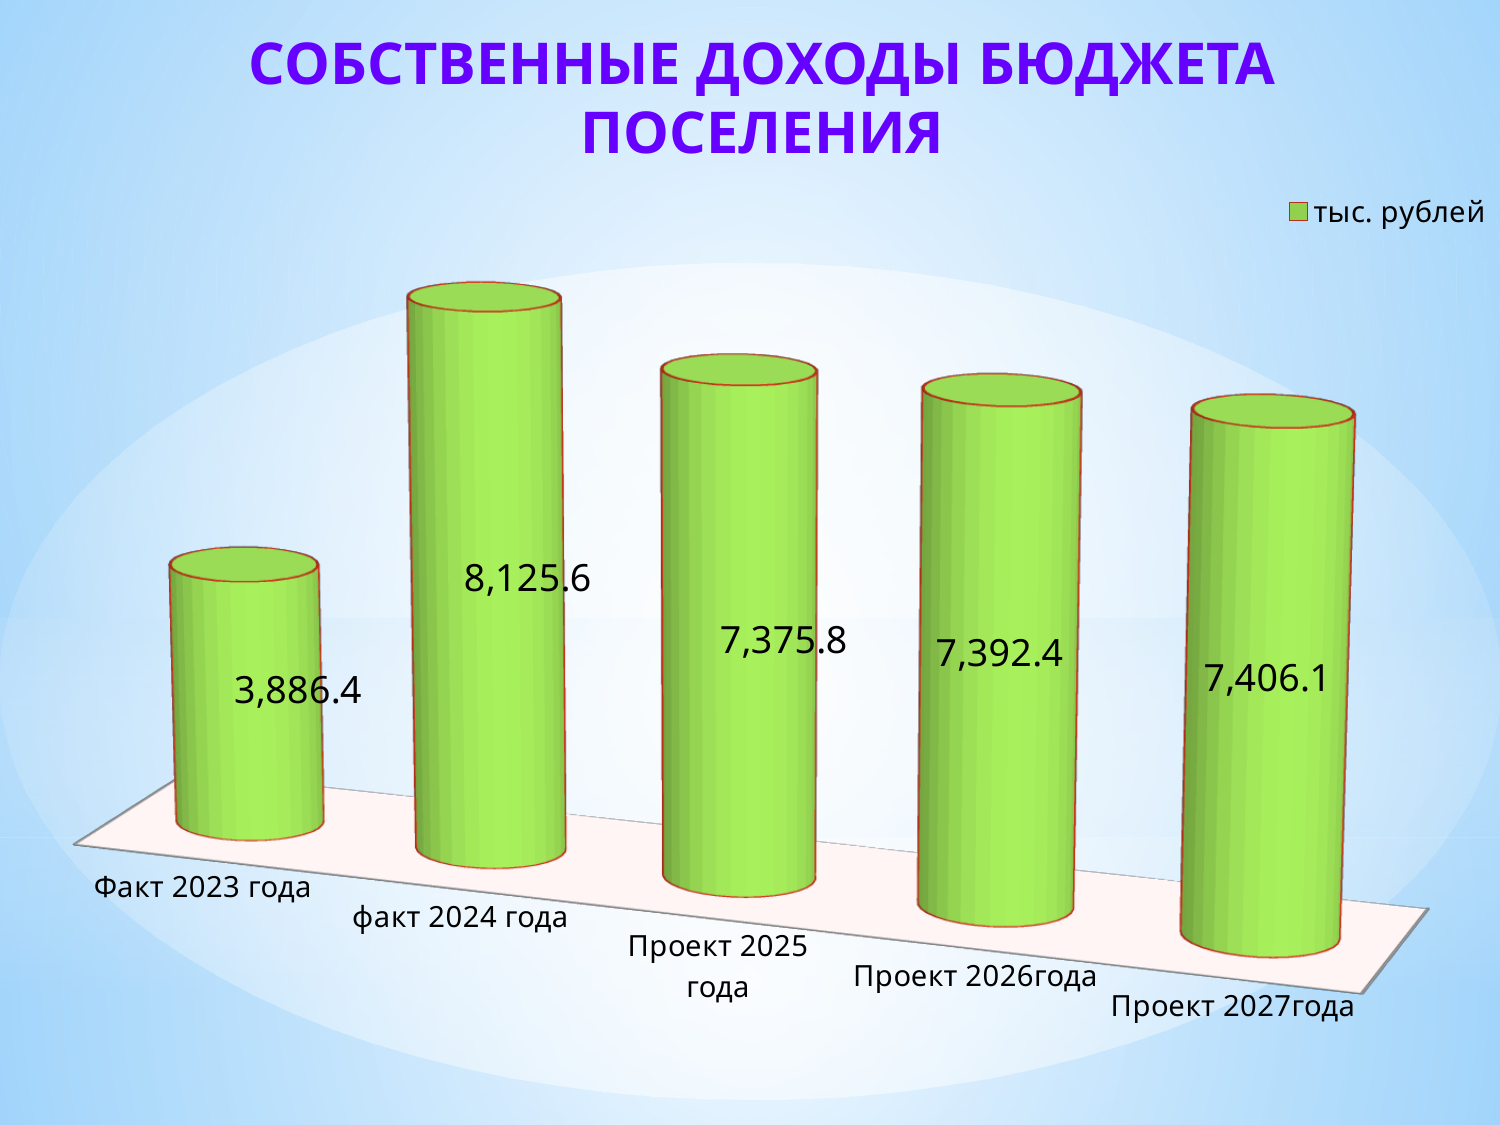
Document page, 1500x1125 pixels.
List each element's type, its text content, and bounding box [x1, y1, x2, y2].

title СОБСТВЕННЫЕ ДОХОДЫ БЮДЖЕТА ПОСЕЛЕНИЯ [50, 19, 1475, 173]
chart [5, 184, 1500, 1059]
